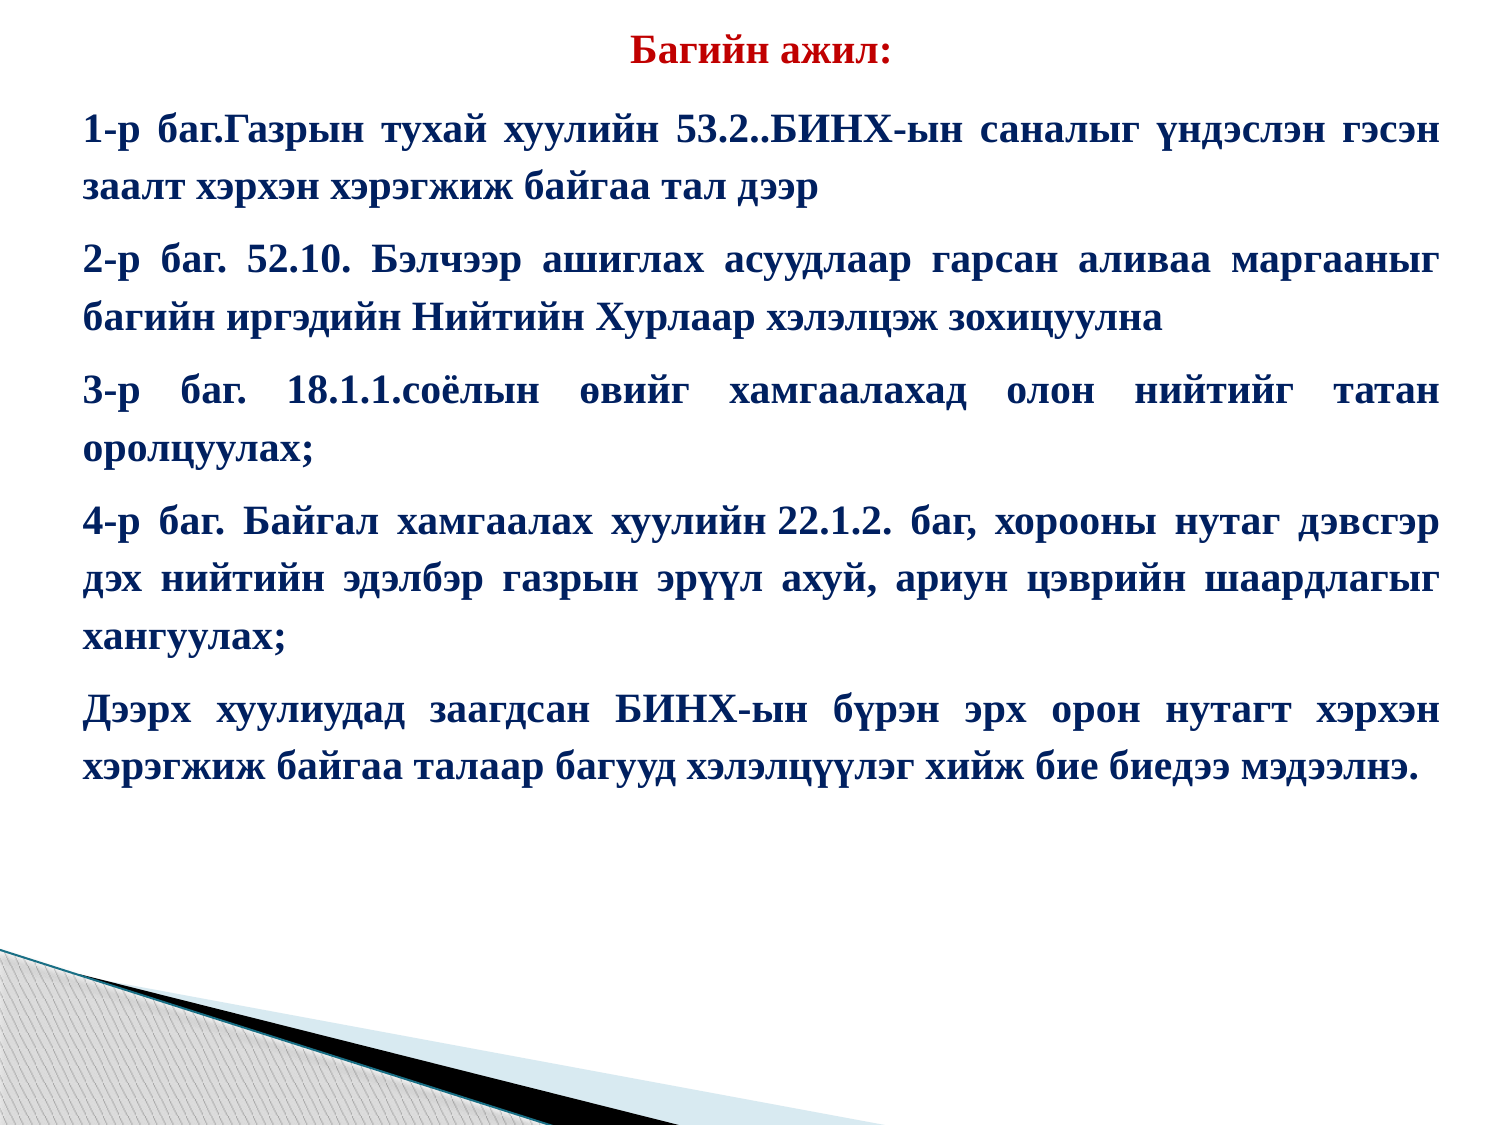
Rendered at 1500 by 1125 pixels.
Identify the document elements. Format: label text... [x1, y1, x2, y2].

text_box Багийн ажил: 1-р баг.Газрын тухай хуулийн 53.2..БИНХ-ын саналыг үндэслэн гэсэн заалт хэрхэн хэрэгжиж байгаа тал дээр 2-р баг. 52.10. Бэлчээр ашиглах асуудлаар гарсан аливаа маргааныг багийн иргэдийн Нийтийн Хурлаар хэлэлцэж зохицуулна 3-р баг. 18.1.1.соёлын өвийг хамгаалахад олон нийтийг татан оролцуулах; 4-р баг. Байгал хамгаалах хуулийн 22.1.2. баг, хорооны нутаг дэвсгэр дэх нийтийн эдэлбэр газрын эрүүл ахуй, ариун цэврийн шаардлагыг хангуулах; Дээрх хуулиудад заагдсан БИНХ-ын бүрэн эрх орон нутагт хэрхэн хэрэгжиж байгаа талаар багууд хэлэлцүүлэг хийж бие биедээ мэдээлнэ. [67, 7, 1456, 796]
